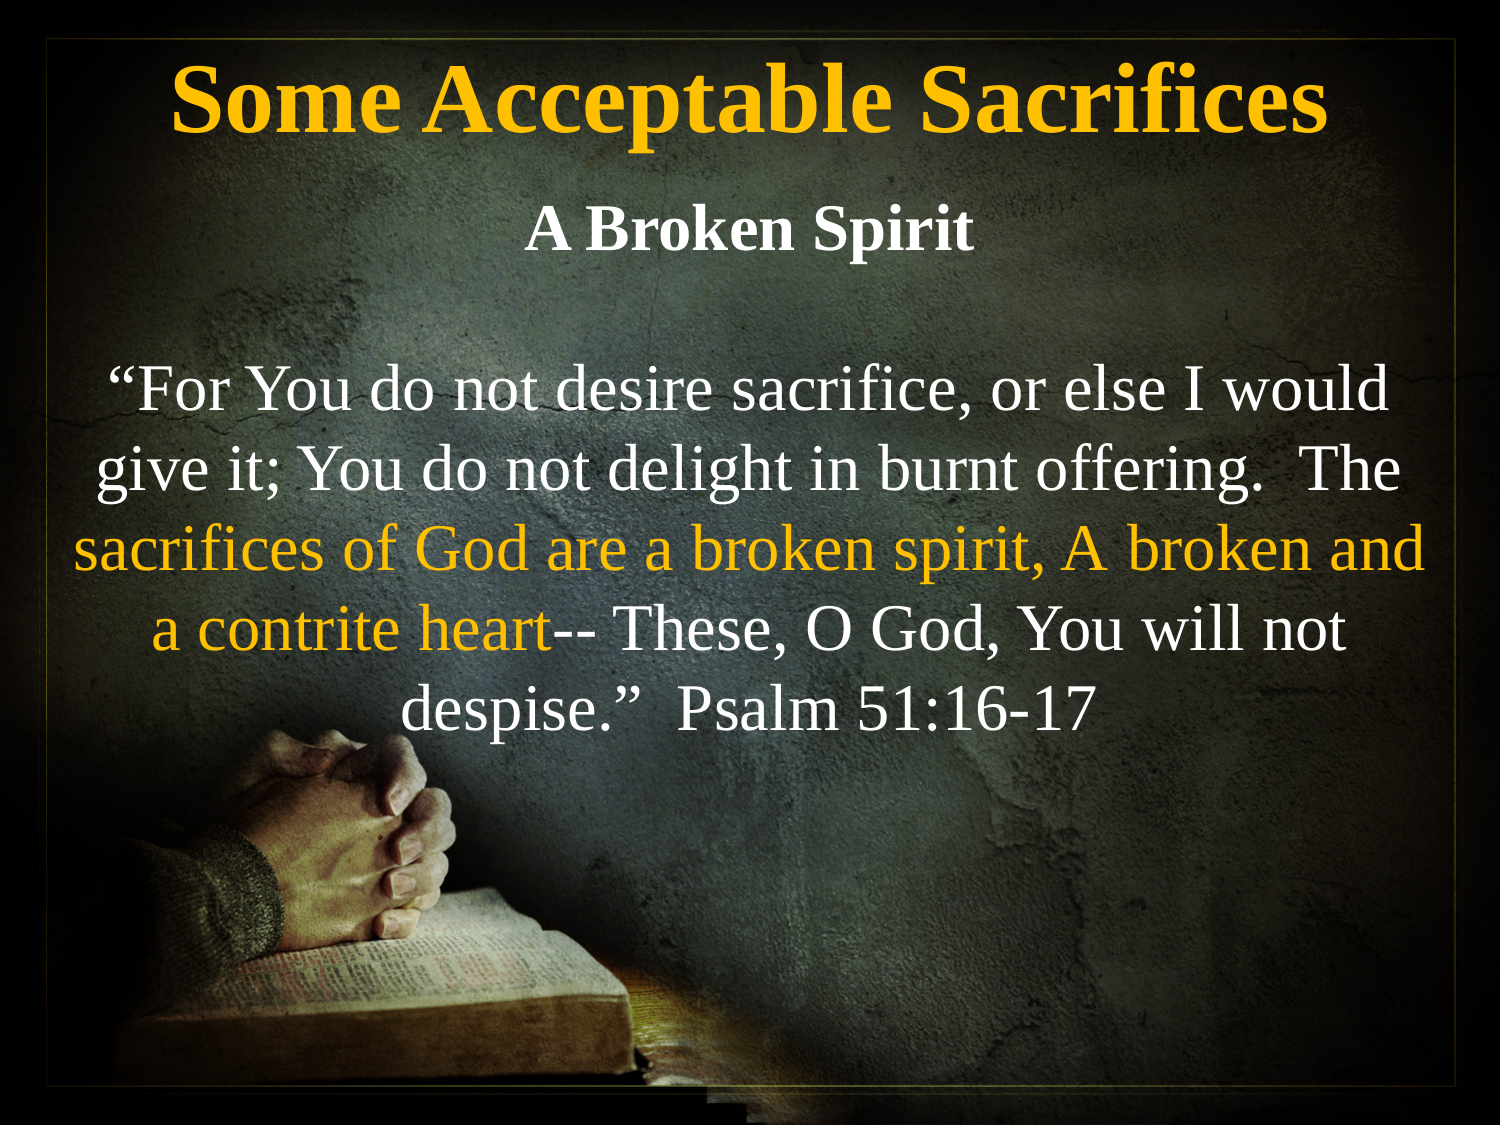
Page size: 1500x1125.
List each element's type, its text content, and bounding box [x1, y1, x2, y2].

text_box A Broken Spirit “For You do not desire sacrifice, or else I would give it; You do not delight in burnt offering. The sacrifices of God are a broken spirit, A broken and a contrite heart-- These, O God, You will not despise.” Psalm 51:16-17 [50, 176, 1450, 1077]
picture [0, 0, 1500, 1125]
subtitle Some Acceptable Sacrifices [37, 24, 1463, 175]
